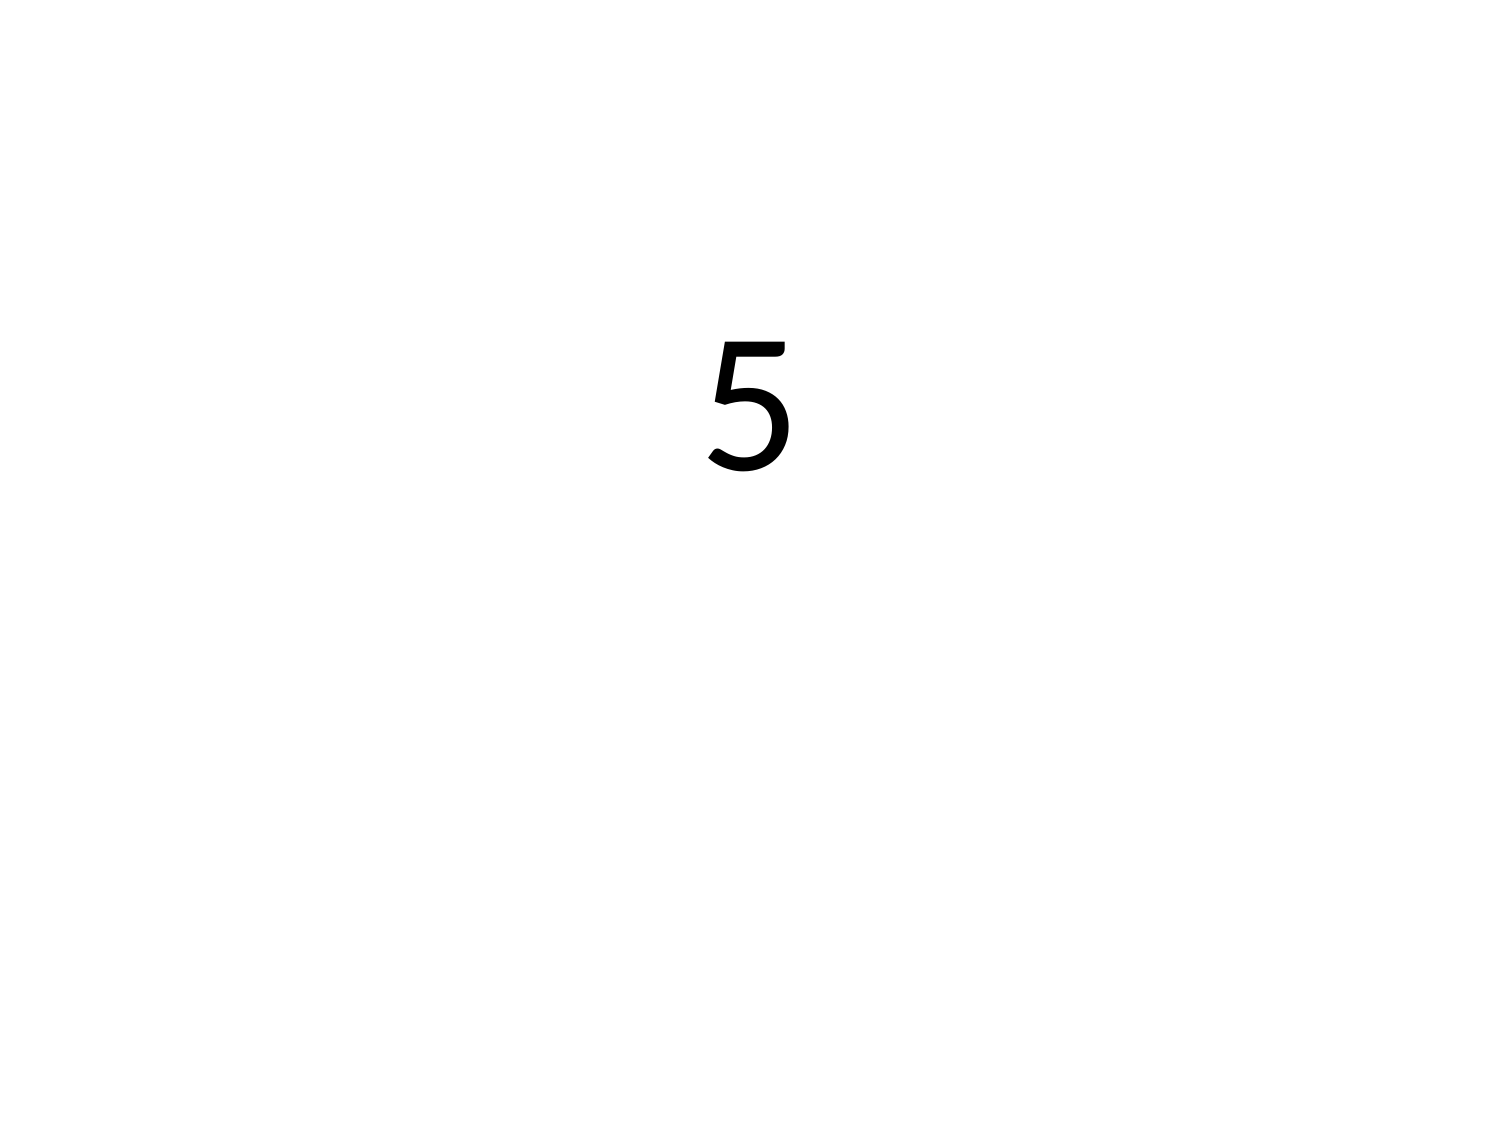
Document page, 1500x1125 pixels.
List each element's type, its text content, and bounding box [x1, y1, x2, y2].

list 5 [75, 262, 1425, 1005]
